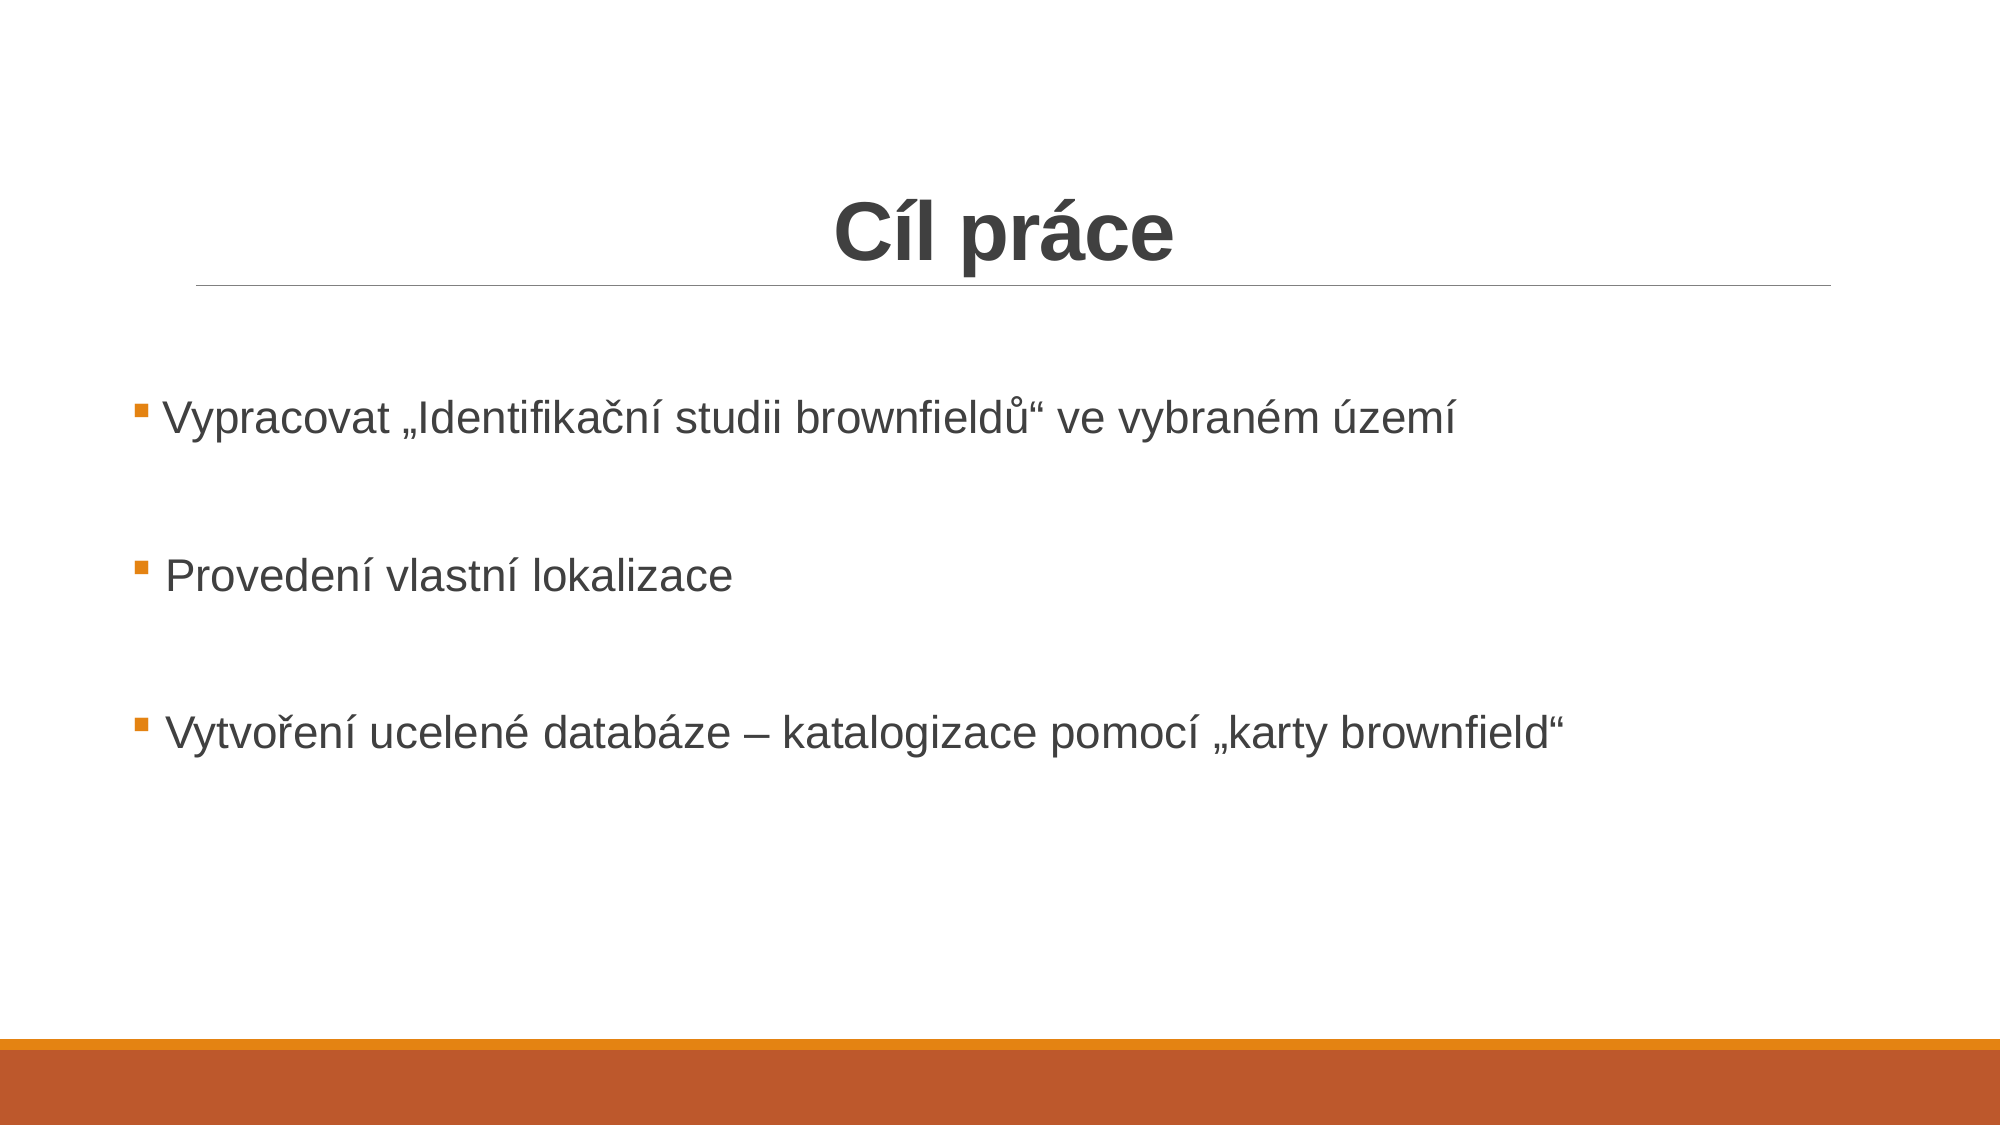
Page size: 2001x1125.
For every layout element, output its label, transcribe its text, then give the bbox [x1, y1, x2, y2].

title Cíl práce [180, 47, 1830, 285]
list Vypracovat „Identifikační studii brownfieldů“ ve vybraném území Provedení vlastní lokalizace Vytvoření ucelené databáze – katalogizace pomocí „karty brownfield“ [130, 302, 1883, 963]
